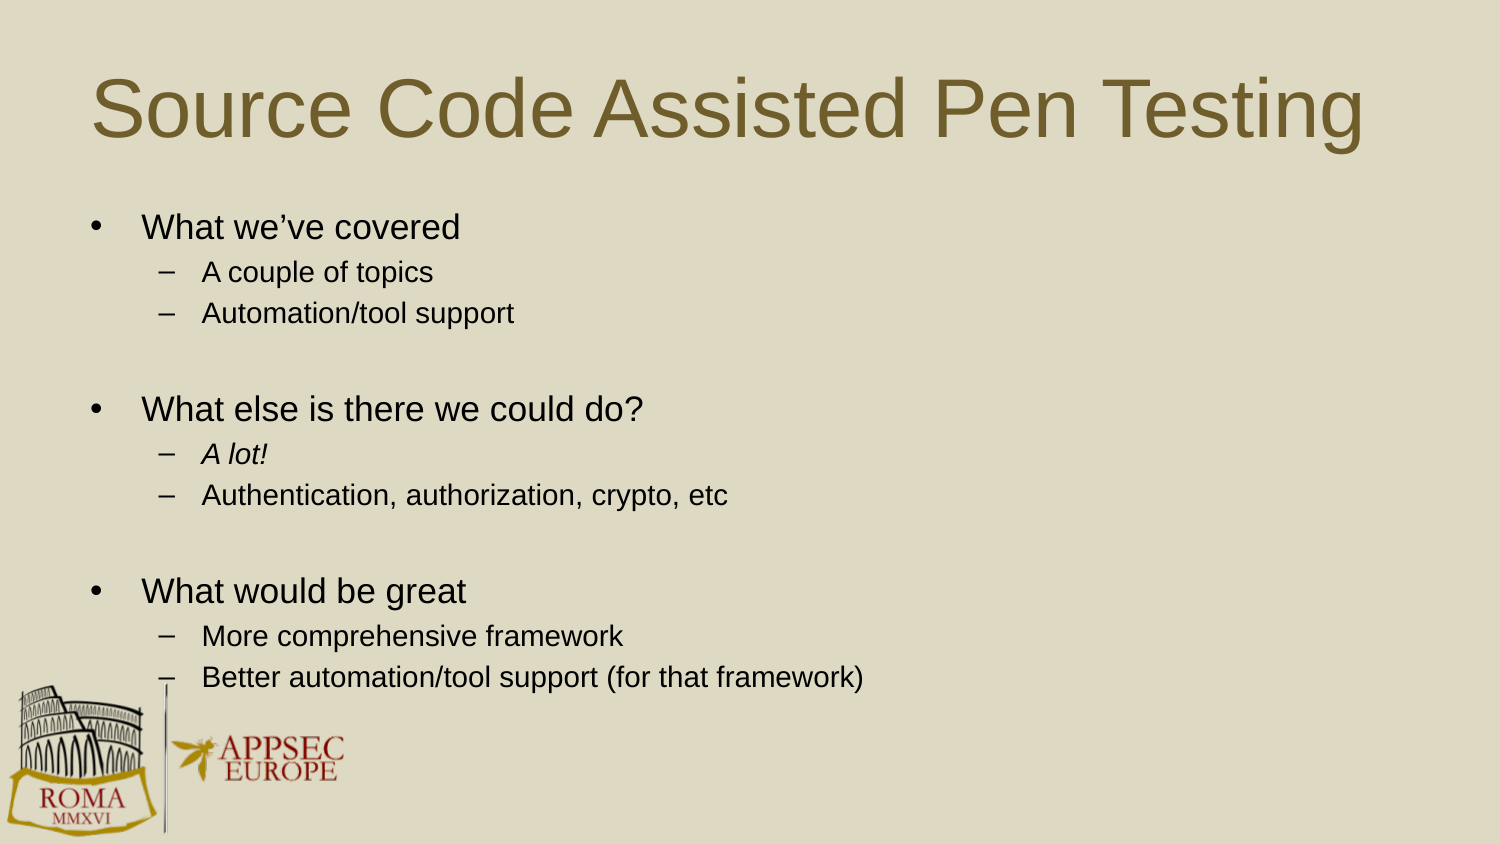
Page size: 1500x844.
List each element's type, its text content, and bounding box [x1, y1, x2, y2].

list What we’ve covered A couple of topics Automation/tool support What else is there we could do? A lot! Authentication, authorization, crypto, etc What would be great More comprehensive framework Better automation/tool support (for that framework) [75, 196, 1425, 705]
title Source Code Assisted Pen Testing [75, 33, 1425, 175]
picture [0, 621, 370, 844]
